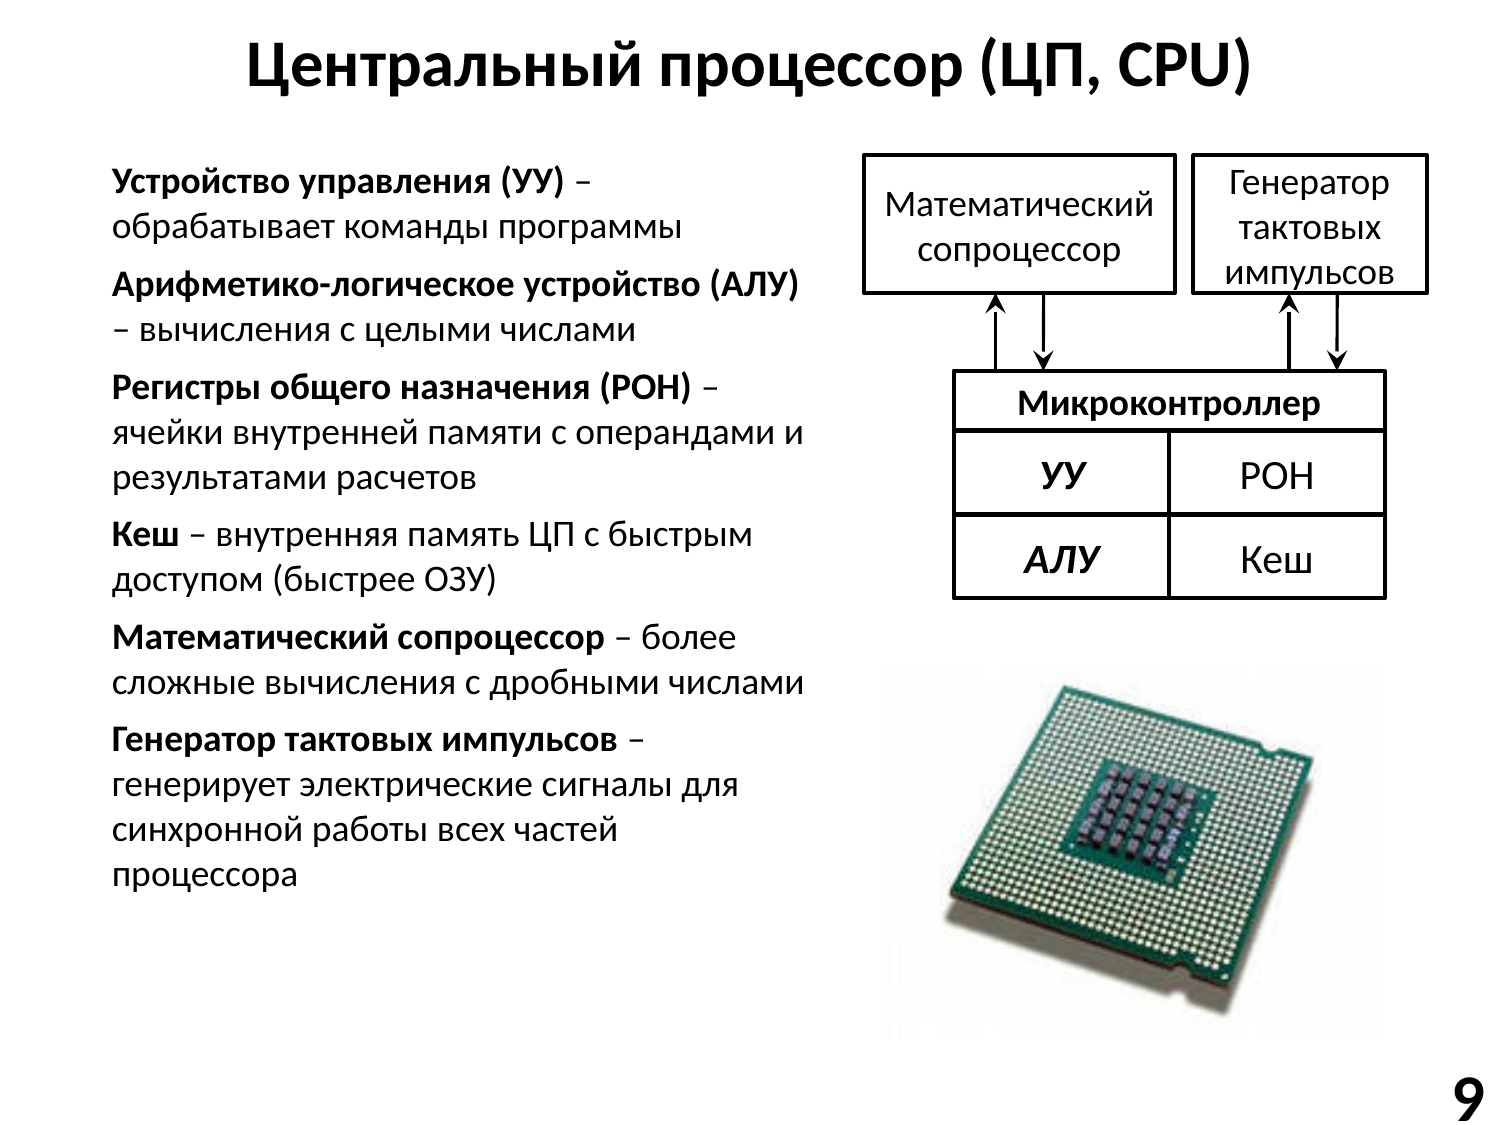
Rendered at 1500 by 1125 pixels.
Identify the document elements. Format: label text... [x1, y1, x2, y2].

text_box Генератор тактовых импульсов [1191, 153, 1429, 295]
text_box РОН [1167, 429, 1387, 512]
text_box УУ [952, 429, 1167, 512]
text_box Кеш [1167, 512, 1387, 600]
slide_number 9 [1328, 1065, 1500, 1125]
text_box АЛУ [952, 512, 1167, 600]
picture [881, 663, 1382, 1040]
title Центральный процессор (ЦП, CPU) [41, 7, 1459, 112]
text_box Устройство управления (УУ) – обрабатывает команды программы Арифметико-логическое устройство (АЛУ) – вычисления с целыми числами Регистры общего назначения (РОН) – ячейки внутренней памяти с операндами и результатами расчетов Кеш – внутренняя память ЦП с быстрым доступом (быстрее ОЗУ) Математический сопроцессор – более сложные вычисления с дробными числами Генератор тактовых импульсов – генерирует электрические сигналы для синхронной работы всех частей процессора [97, 149, 828, 902]
text_box Математический сопроцессор [862, 153, 1177, 295]
text_box Микроконтроллер [952, 369, 1387, 429]
